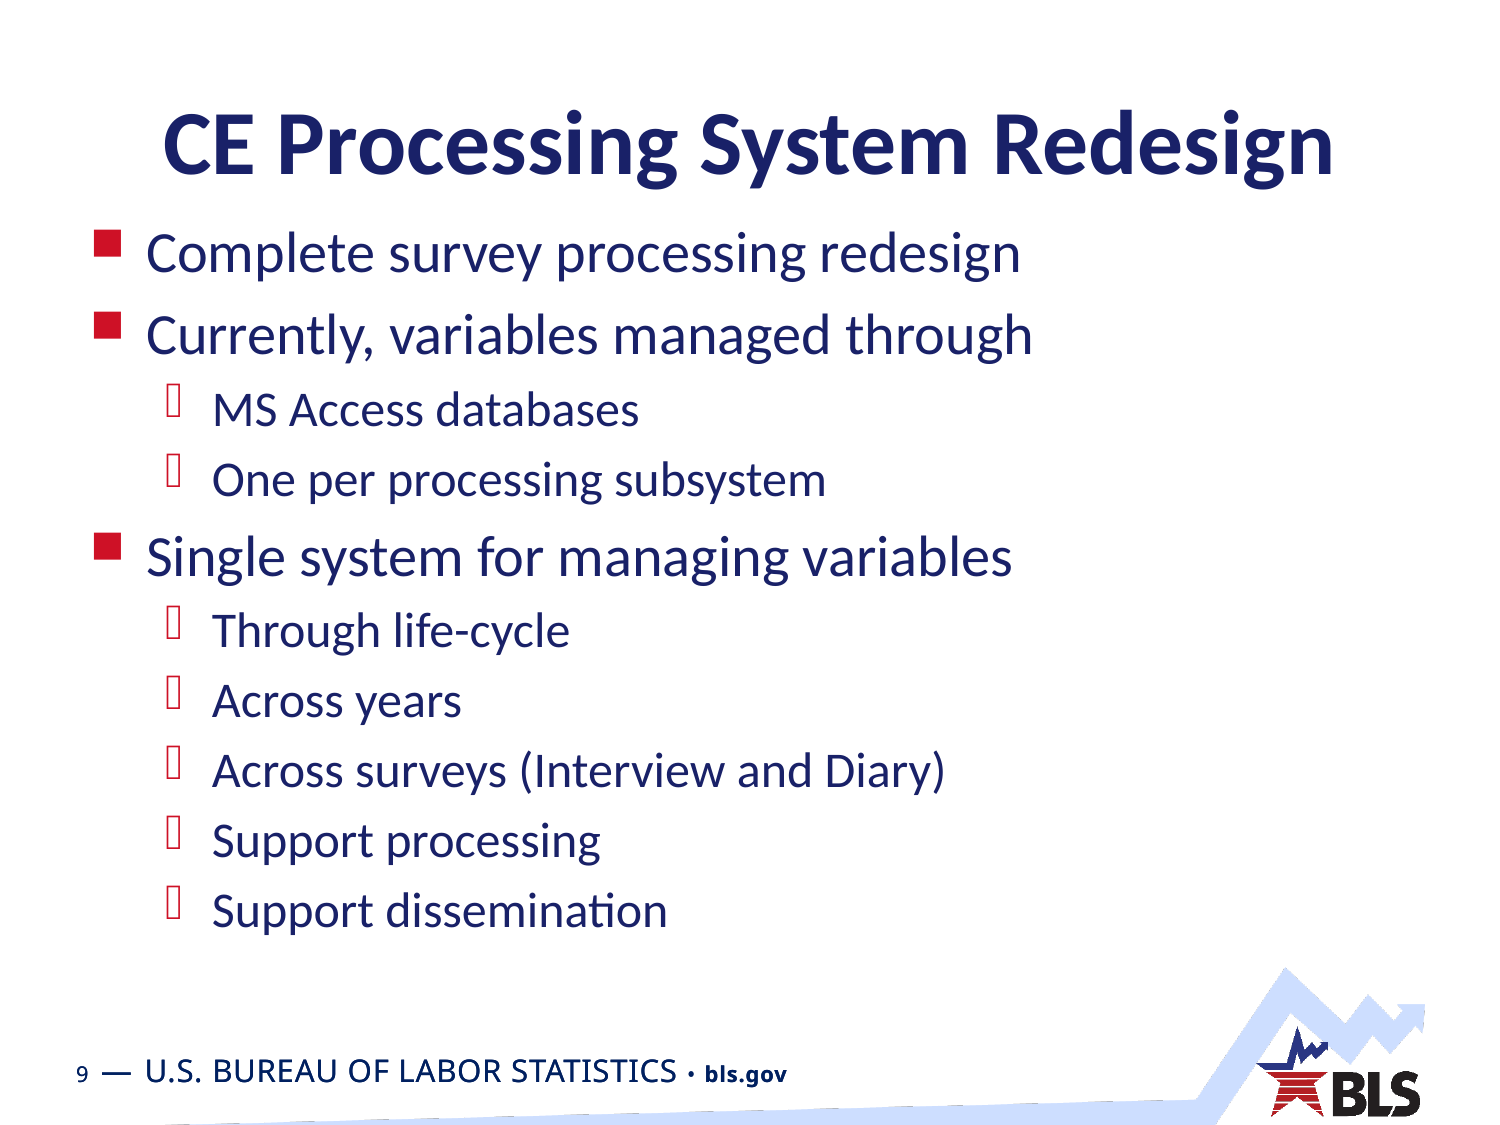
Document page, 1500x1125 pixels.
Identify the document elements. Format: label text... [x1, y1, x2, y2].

title CE Processing System Redesign [74, 74, 1426, 206]
picture [40, 967, 1425, 1125]
list Complete survey processing redesign Currently, variables managed through MS Access databases One per processing subsystem Single system for managing variables Through life-cycle Across years Across surveys (Interview and Diary) Support processing Support dissemination [74, 206, 1426, 968]
